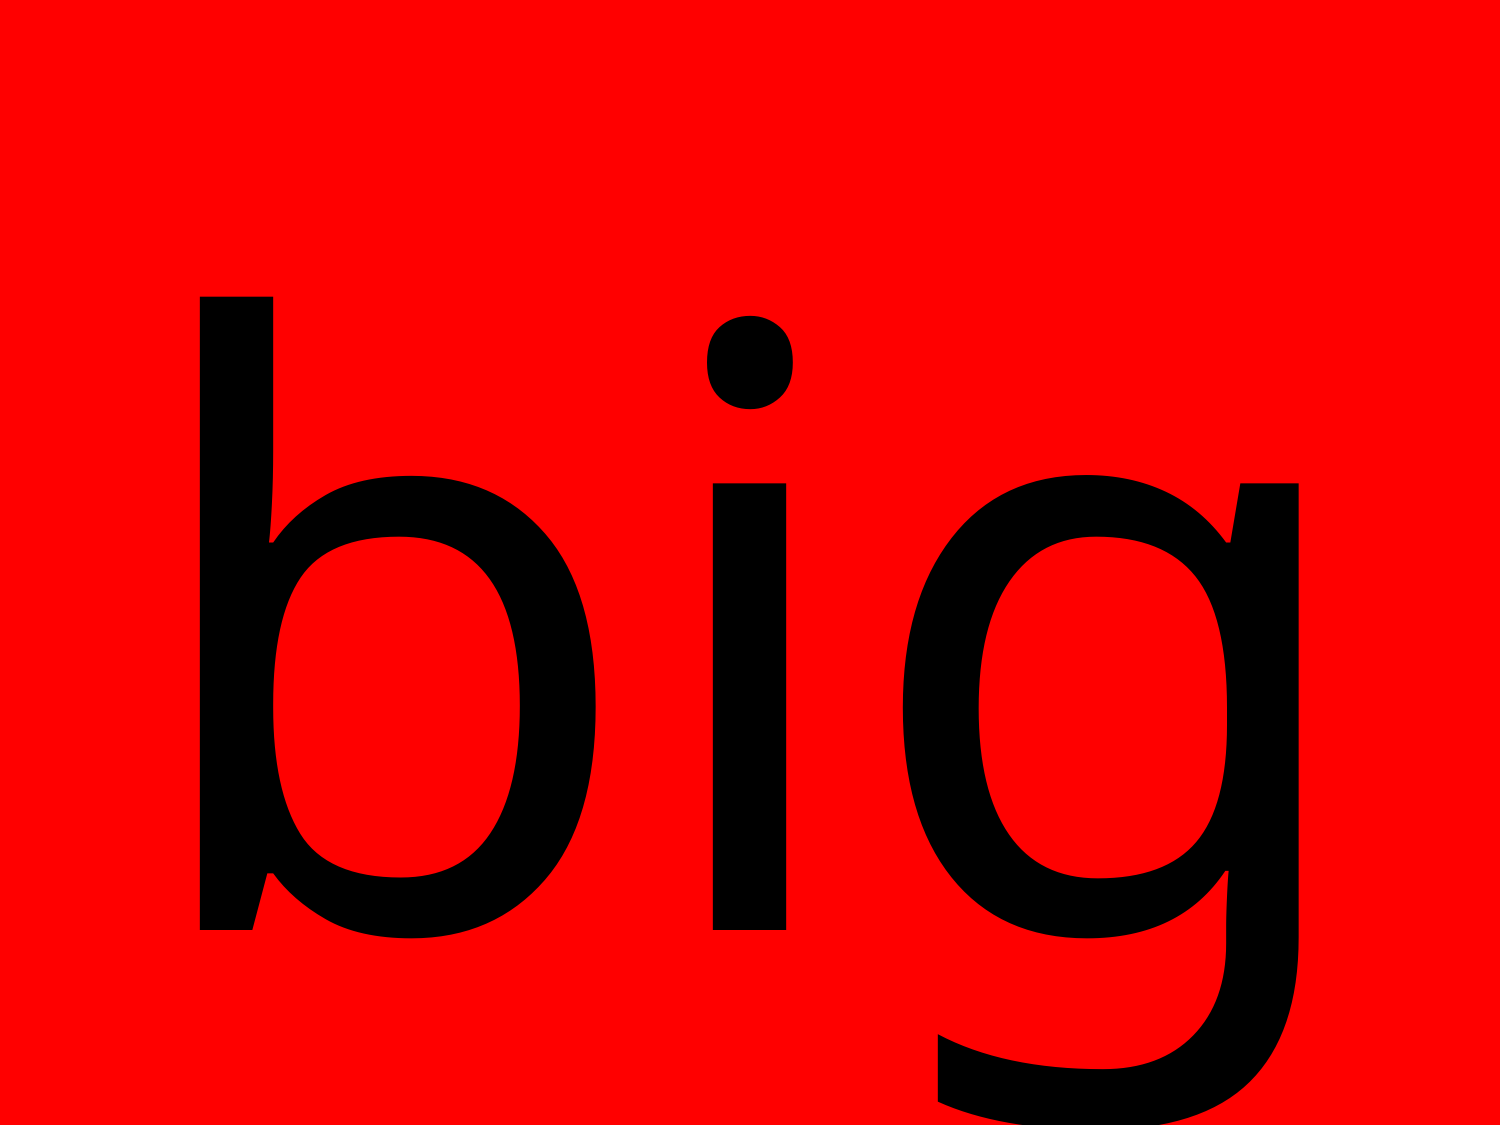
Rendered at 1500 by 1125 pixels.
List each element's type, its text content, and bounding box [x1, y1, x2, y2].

list big [0, 90, 1500, 1017]
